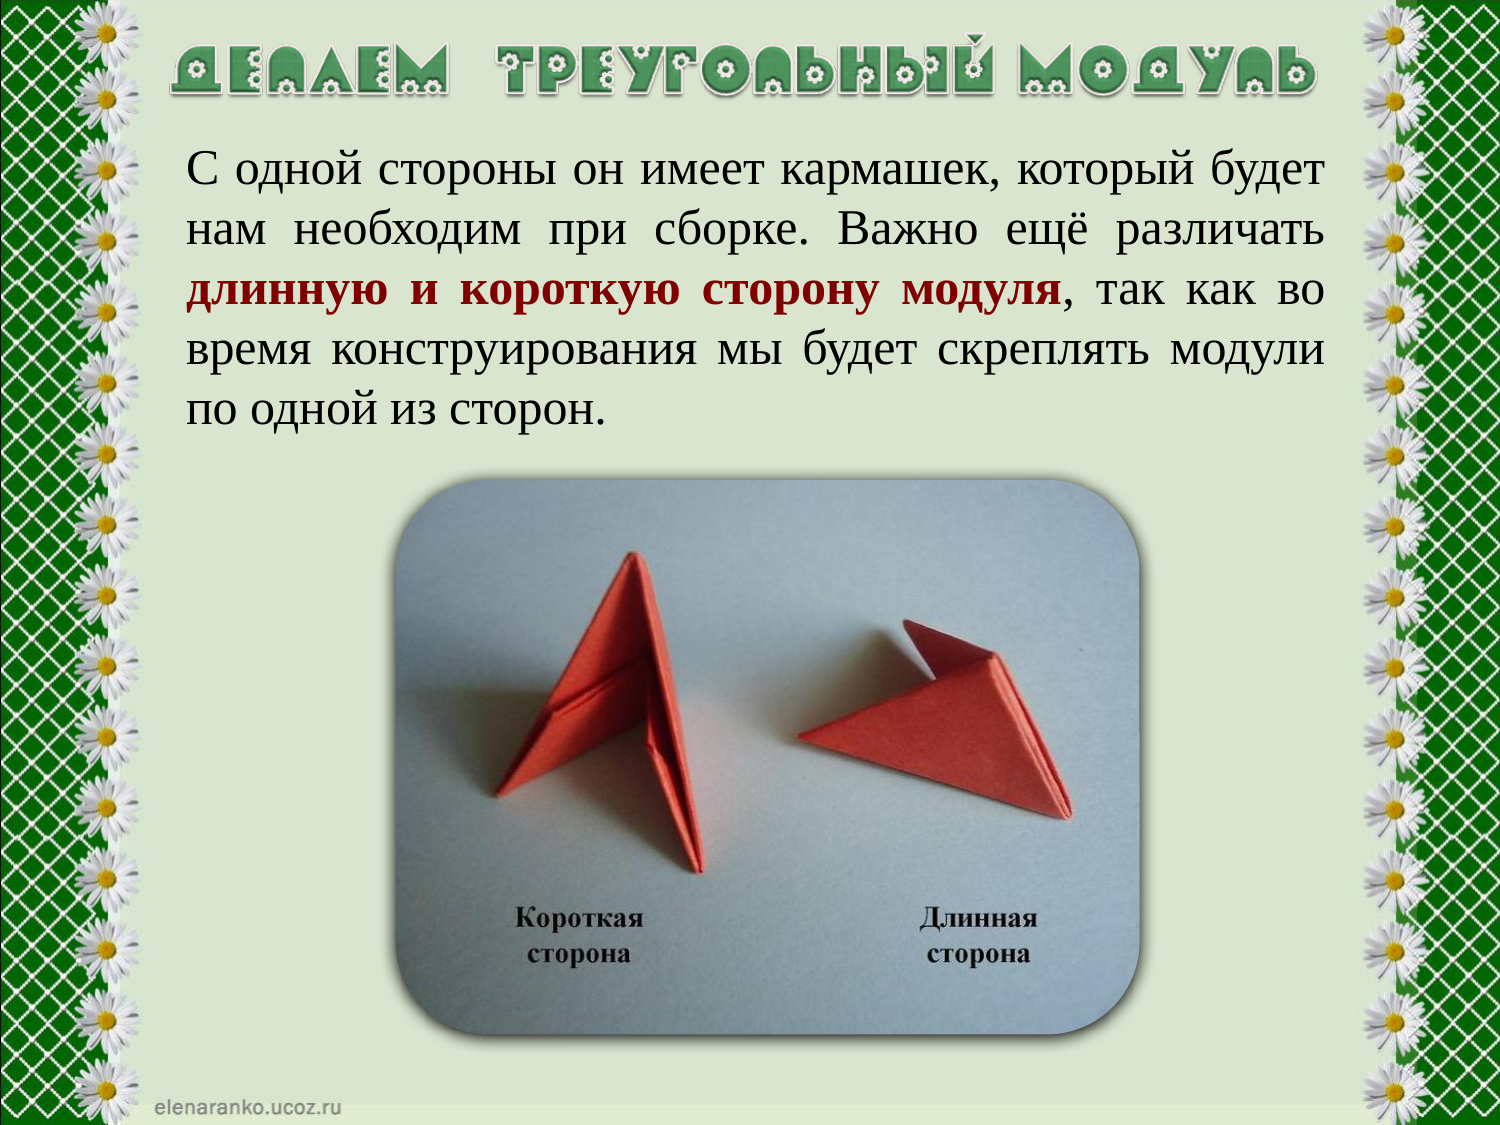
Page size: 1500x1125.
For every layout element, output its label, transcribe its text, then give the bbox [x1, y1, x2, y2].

text_box С одной стороны он имеет кармашек, который будет нам необходим при сборке. Важно ещё различать длинную и короткую сторону модуля, так как во время конструирования мы будет скреплять модули по одной из сторон. [171, 129, 1341, 442]
picture [0, 0, 1500, 1125]
